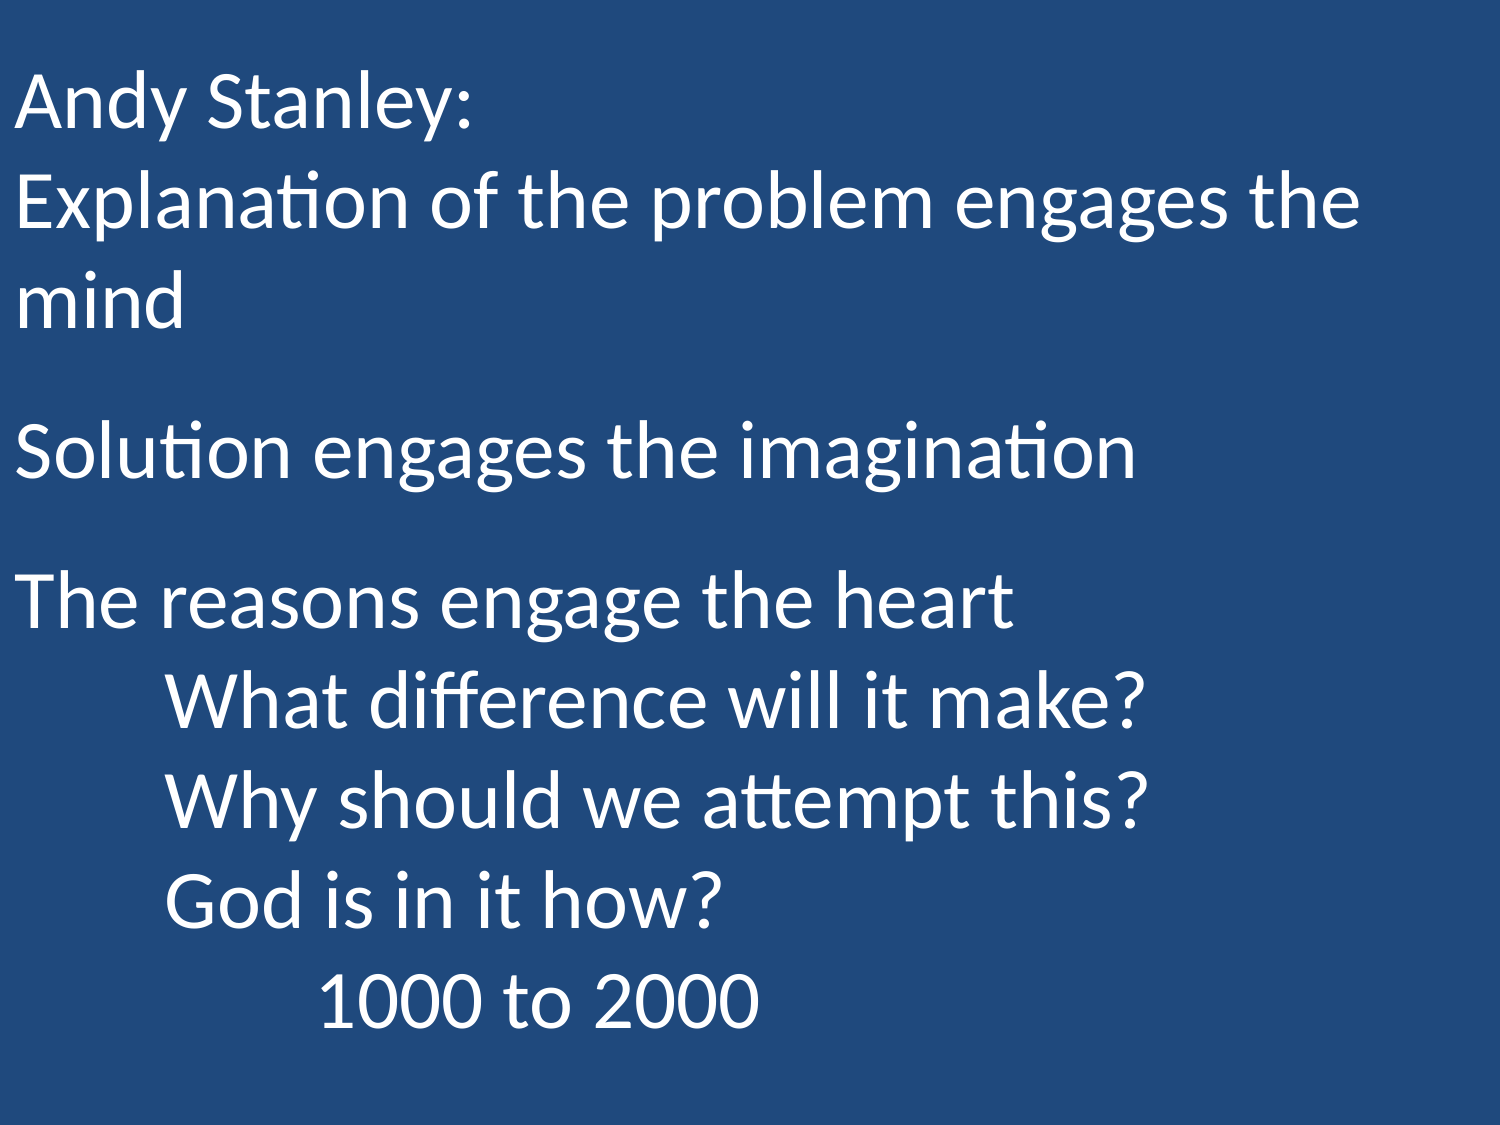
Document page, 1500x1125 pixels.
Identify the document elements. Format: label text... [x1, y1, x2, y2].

text_box Andy Stanley: Explanation of the problem engages the mind Solution engages the imagination The reasons engage the heart What difference will it make? Why should we attempt this? God is in it how? 1000 to 2000 [0, 37, 1500, 1053]
